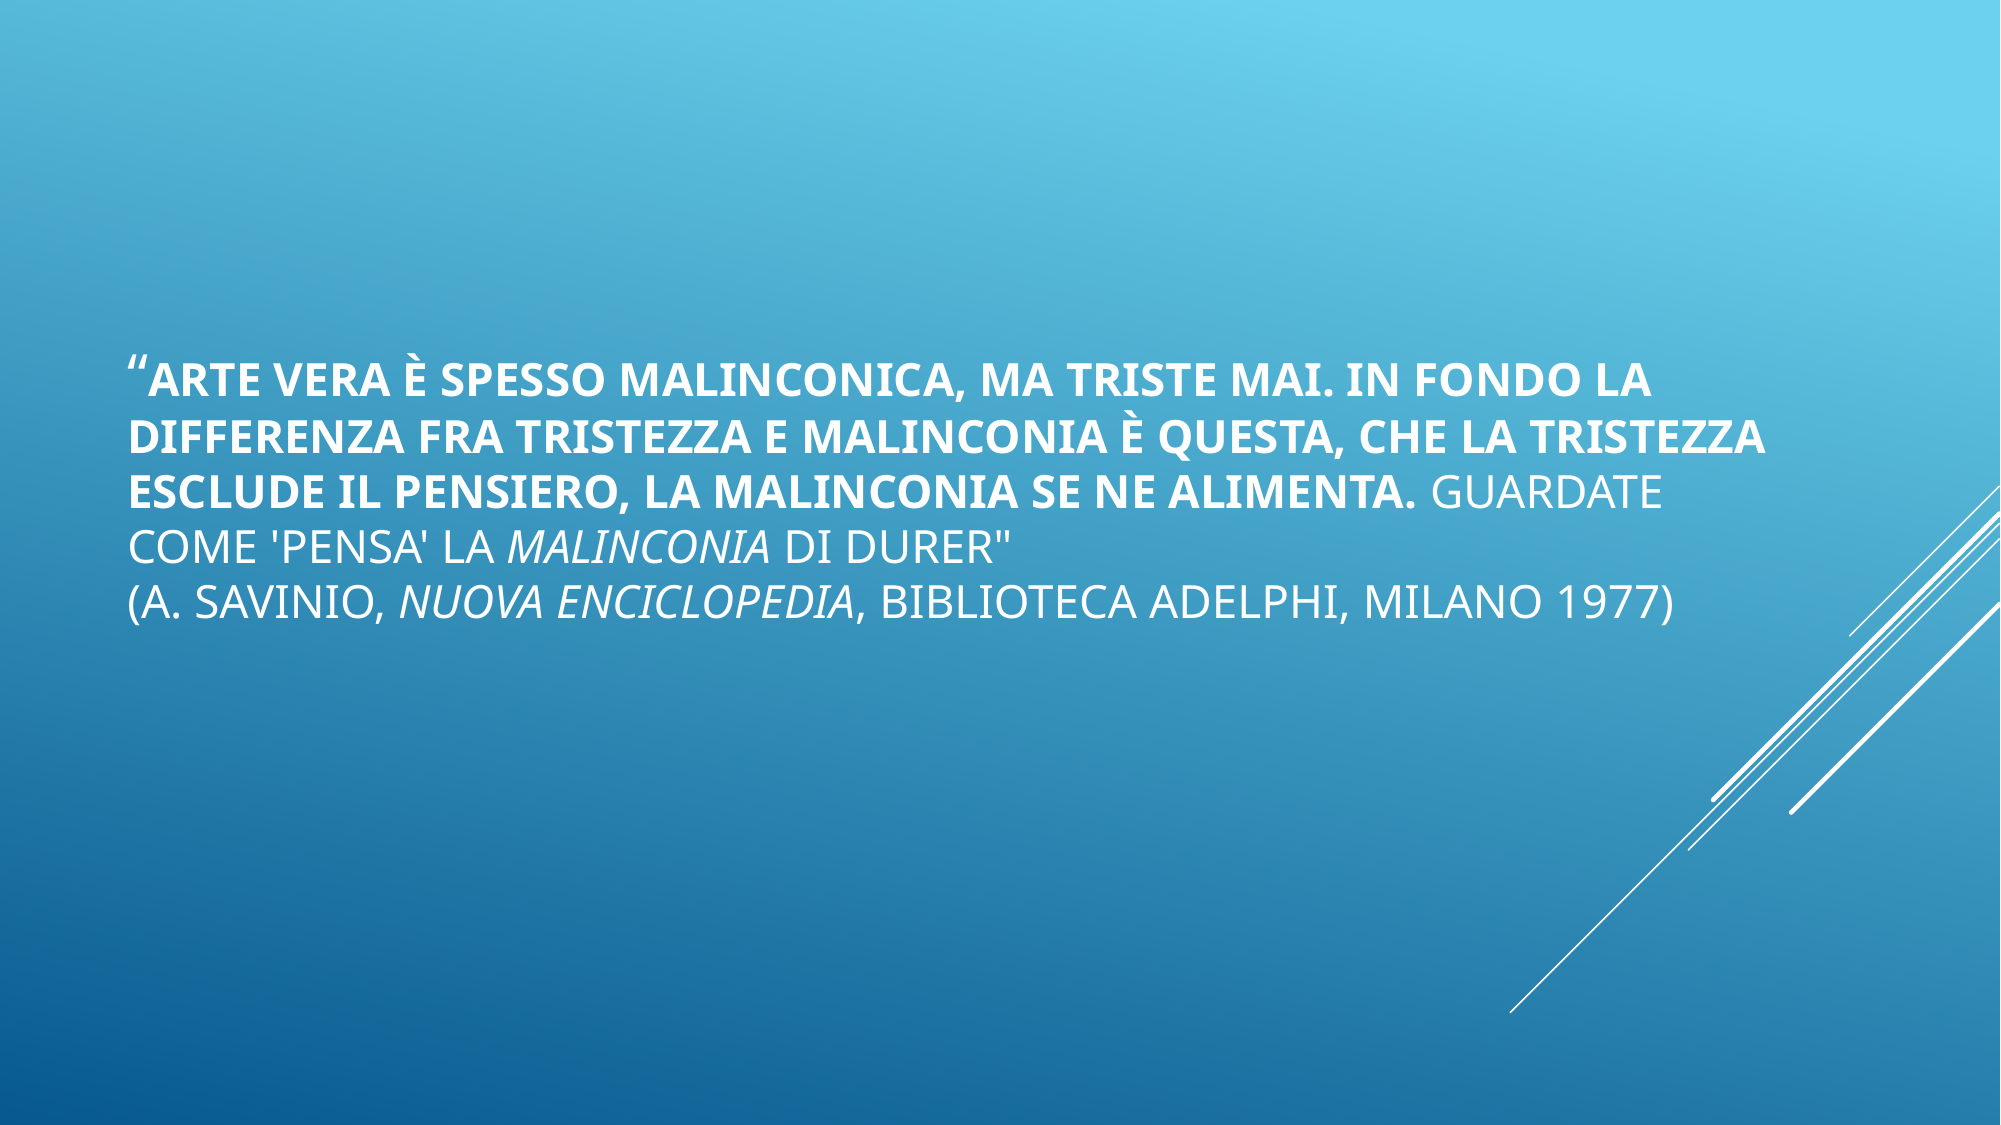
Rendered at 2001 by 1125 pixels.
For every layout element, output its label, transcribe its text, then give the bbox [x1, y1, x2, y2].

title “Arte vera è spesso malinconica, ma triste mai. In fondo la differenza fra tristezza e malinconia è questa, che la tristezza esclude il pensiero, la malinconia se ne alimenta. Guardate come 'pensa' la Malinconia di Durer" (A. Savinio, Nuova Enciclopedia, Biblioteca Adelphi, Milano 1977) [112, 37, 1805, 984]
